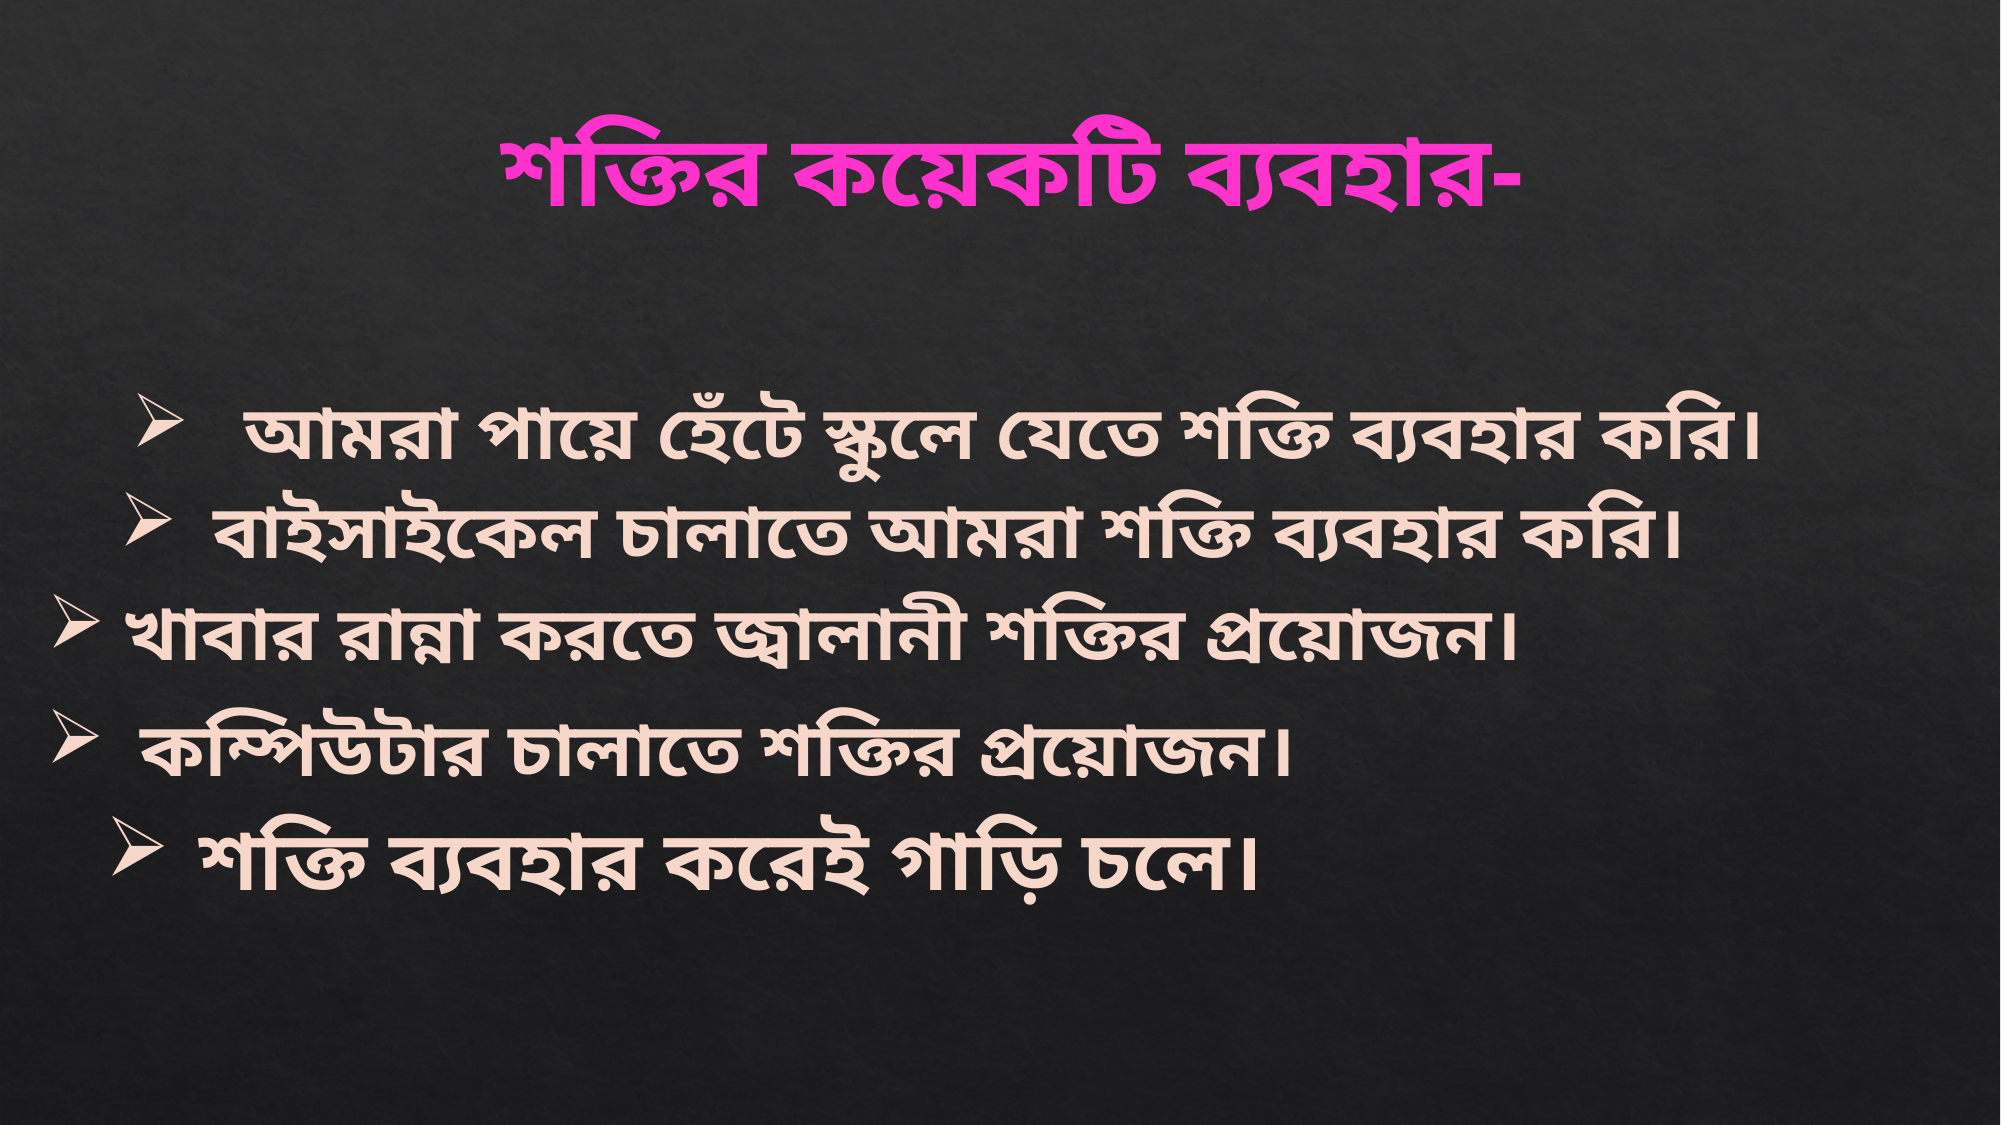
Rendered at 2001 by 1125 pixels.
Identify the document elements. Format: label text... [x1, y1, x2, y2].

text_box খাবার রান্না করতে জ্বালানী শক্তির প্রয়োজন। [33, 582, 1667, 683]
text_box শক্তি ব্যবহার করেই গাড়ি চলে। [18, 799, 1350, 915]
text_box বাইসাইকেল চালাতে আমরা শক্তি ব্যবহার করি। [0, 476, 1836, 582]
text_box কম্পিউটার চালাতে শক্তির প্রয়োজন। [31, 693, 1505, 799]
text_box আমরা পায়ে হেঁটে স্কুলে যেতে শক্তি ব্যবহার করি। [0, 377, 1926, 483]
text_box শক্তির কয়েকটি ব্যবহার- [396, 98, 1604, 234]
